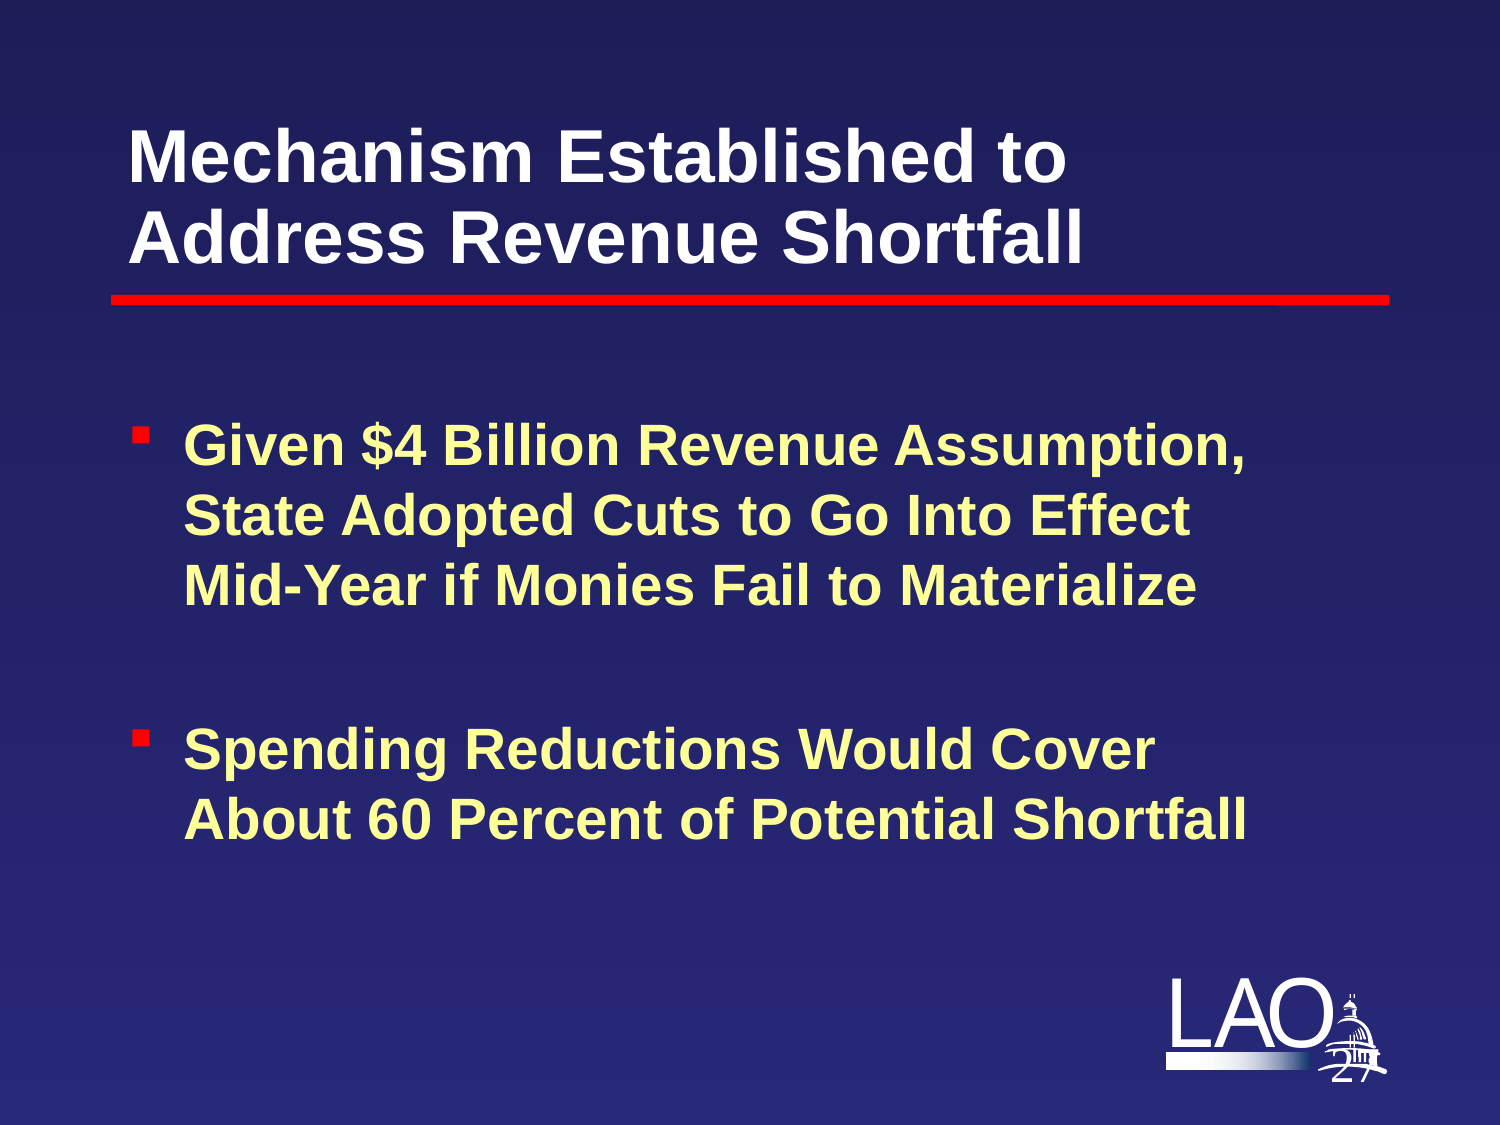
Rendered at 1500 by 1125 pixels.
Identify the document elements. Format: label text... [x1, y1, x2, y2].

list Given $4 Billion Revenue Assumption, State Adopted Cuts to Go Into Effect Mid-Year if Monies Fail to Materialize Spending Reductions Would Cover About 60 Percent of Potential Shortfall [112, 399, 1388, 1050]
text_box 26 [1315, 1024, 1500, 1100]
title Mechanism Established to Address Revenue Shortfall [112, 99, 1388, 288]
